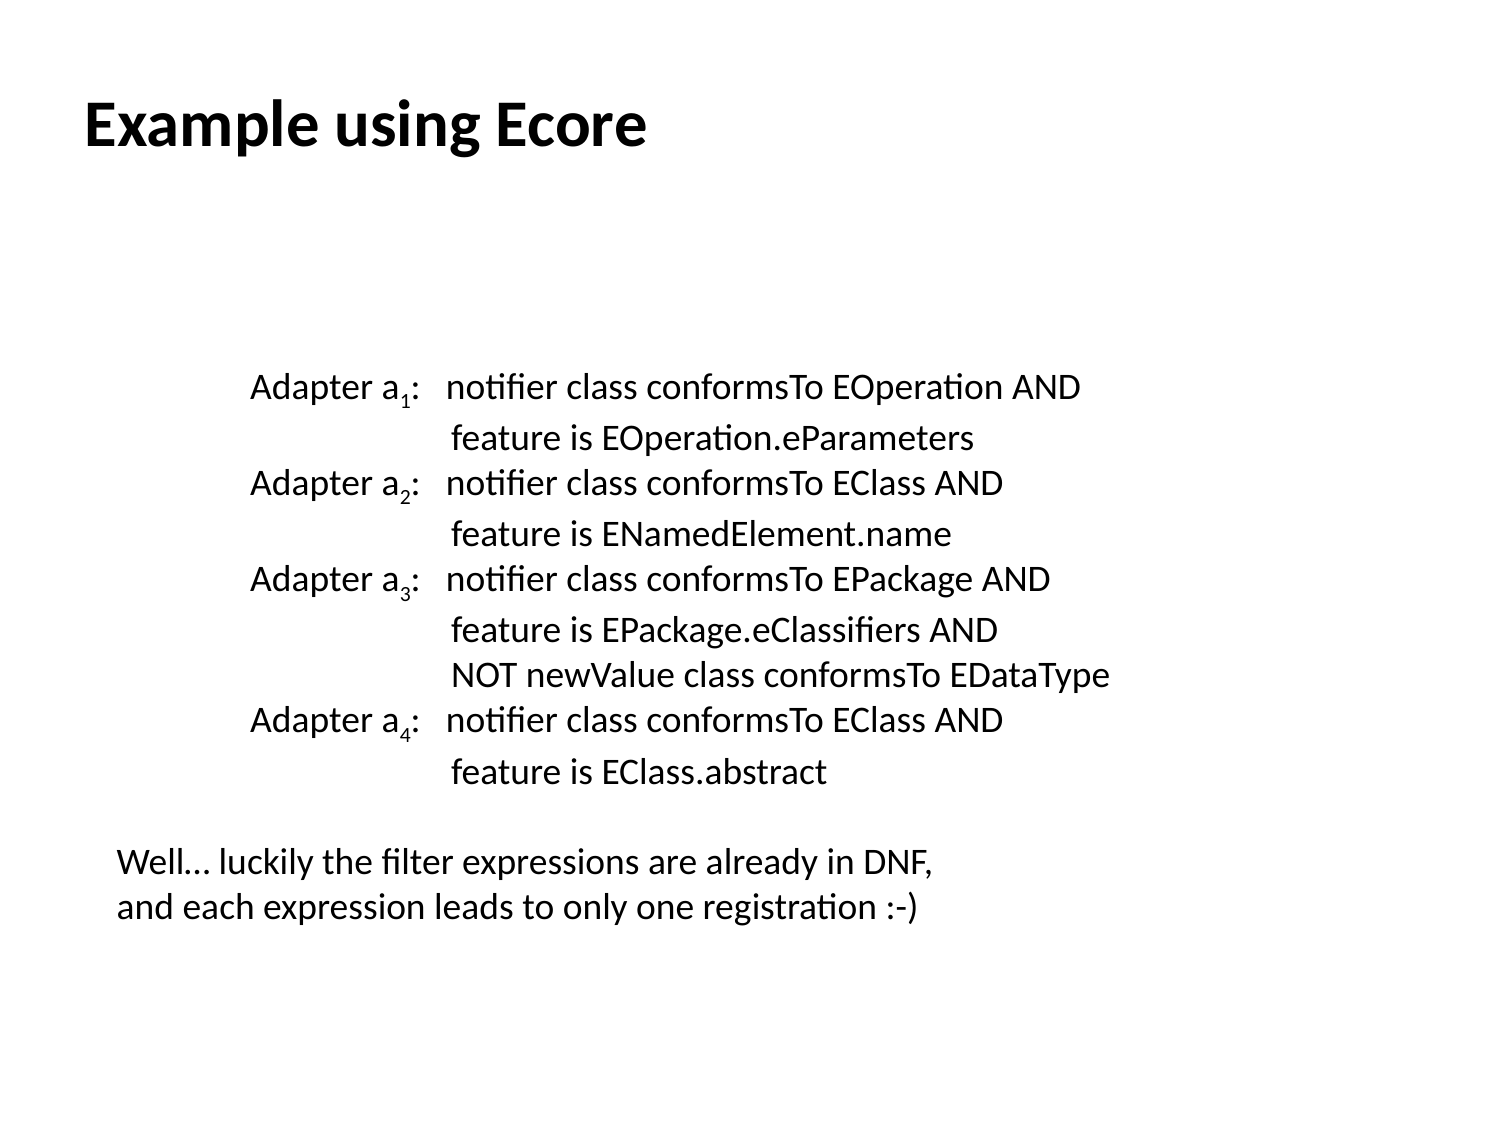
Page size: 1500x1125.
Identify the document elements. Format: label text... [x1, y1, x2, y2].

text_box Well… luckily the filter expressions are already in DNF, and each expression leads to only one registration :-) [101, 829, 950, 935]
text_box Example using Ecore [69, 72, 663, 168]
text_box Adapter a1: notifier class conformsTo EOperation AND feature is EOperation.eParameters Adapter a2: notifier class conformsTo EClass AND feature is ENamedElement.name Adapter a3: notifier class conformsTo EPackage AND feature is EPackage.eClassifiers AND NOT newValue class conformsTo EDataType Adapter a4: notifier class conformsTo EClass AND feature is EClass.abstract [235, 354, 1126, 799]
